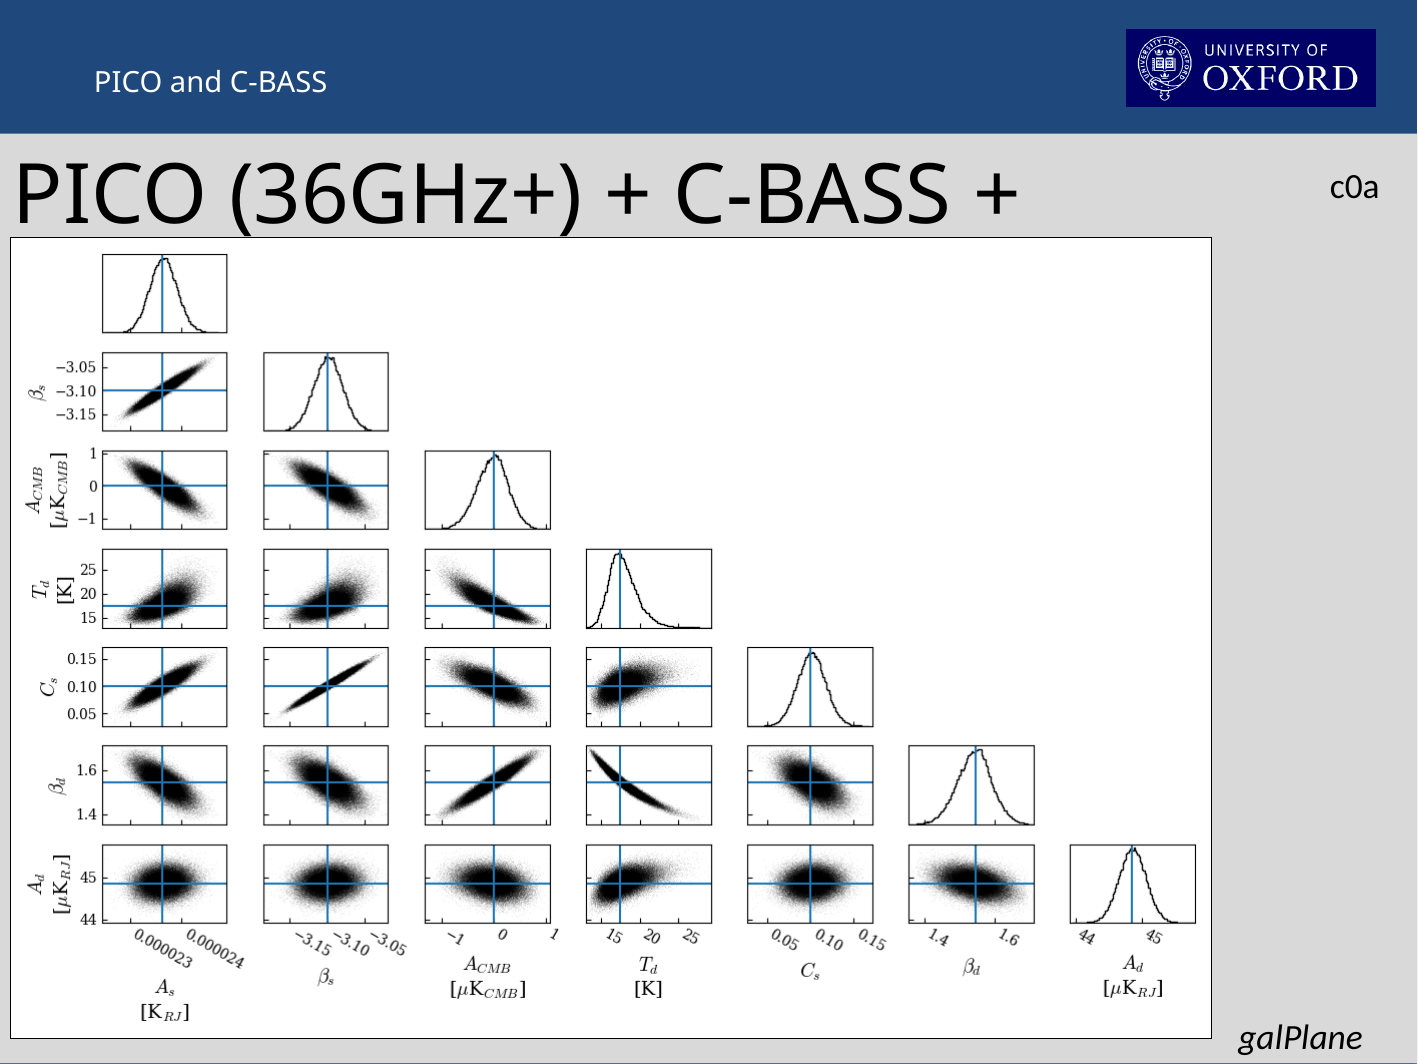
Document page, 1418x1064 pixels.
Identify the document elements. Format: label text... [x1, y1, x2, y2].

picture [1126, 29, 1376, 107]
text_box PICO (36GHz+) + C-BASS + NextBASS [0, 133, 1418, 383]
picture [10, 237, 1212, 1039]
text_box c0a [1315, 156, 1418, 214]
text_box galPlane [1223, 1007, 1418, 1064]
